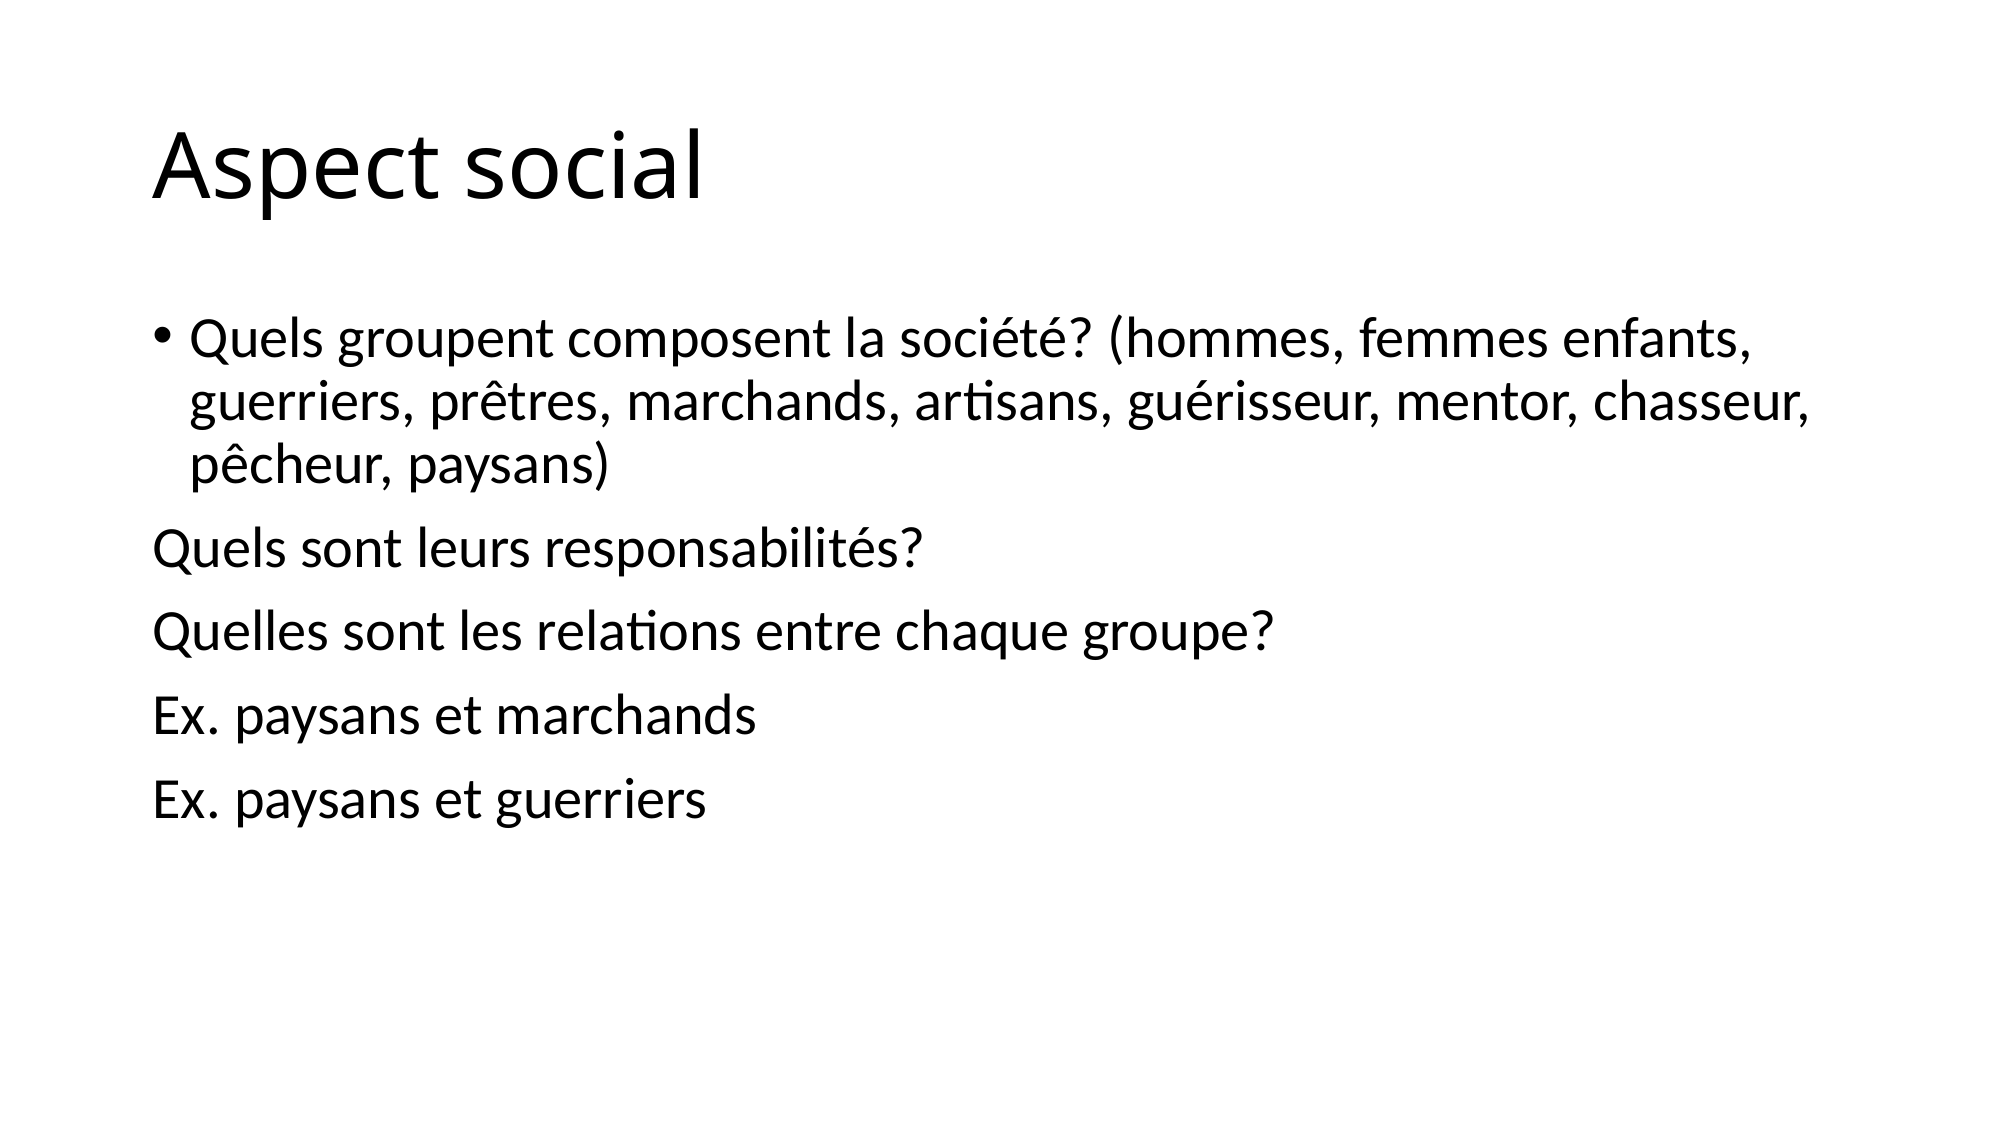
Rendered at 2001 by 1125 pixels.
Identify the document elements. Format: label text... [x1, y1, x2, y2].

title Aspect social [137, 59, 1863, 278]
list Quels groupent composent la société? (hommes, femmes enfants, guerriers, prêtres, marchands, artisans, guérisseur, mentor, chasseur, pêcheur, paysans) Quels sont leurs responsabilités? Quelles sont les relations entre chaque groupe? Ex. paysans et marchands Ex. paysans et guerriers [137, 299, 1863, 1014]
